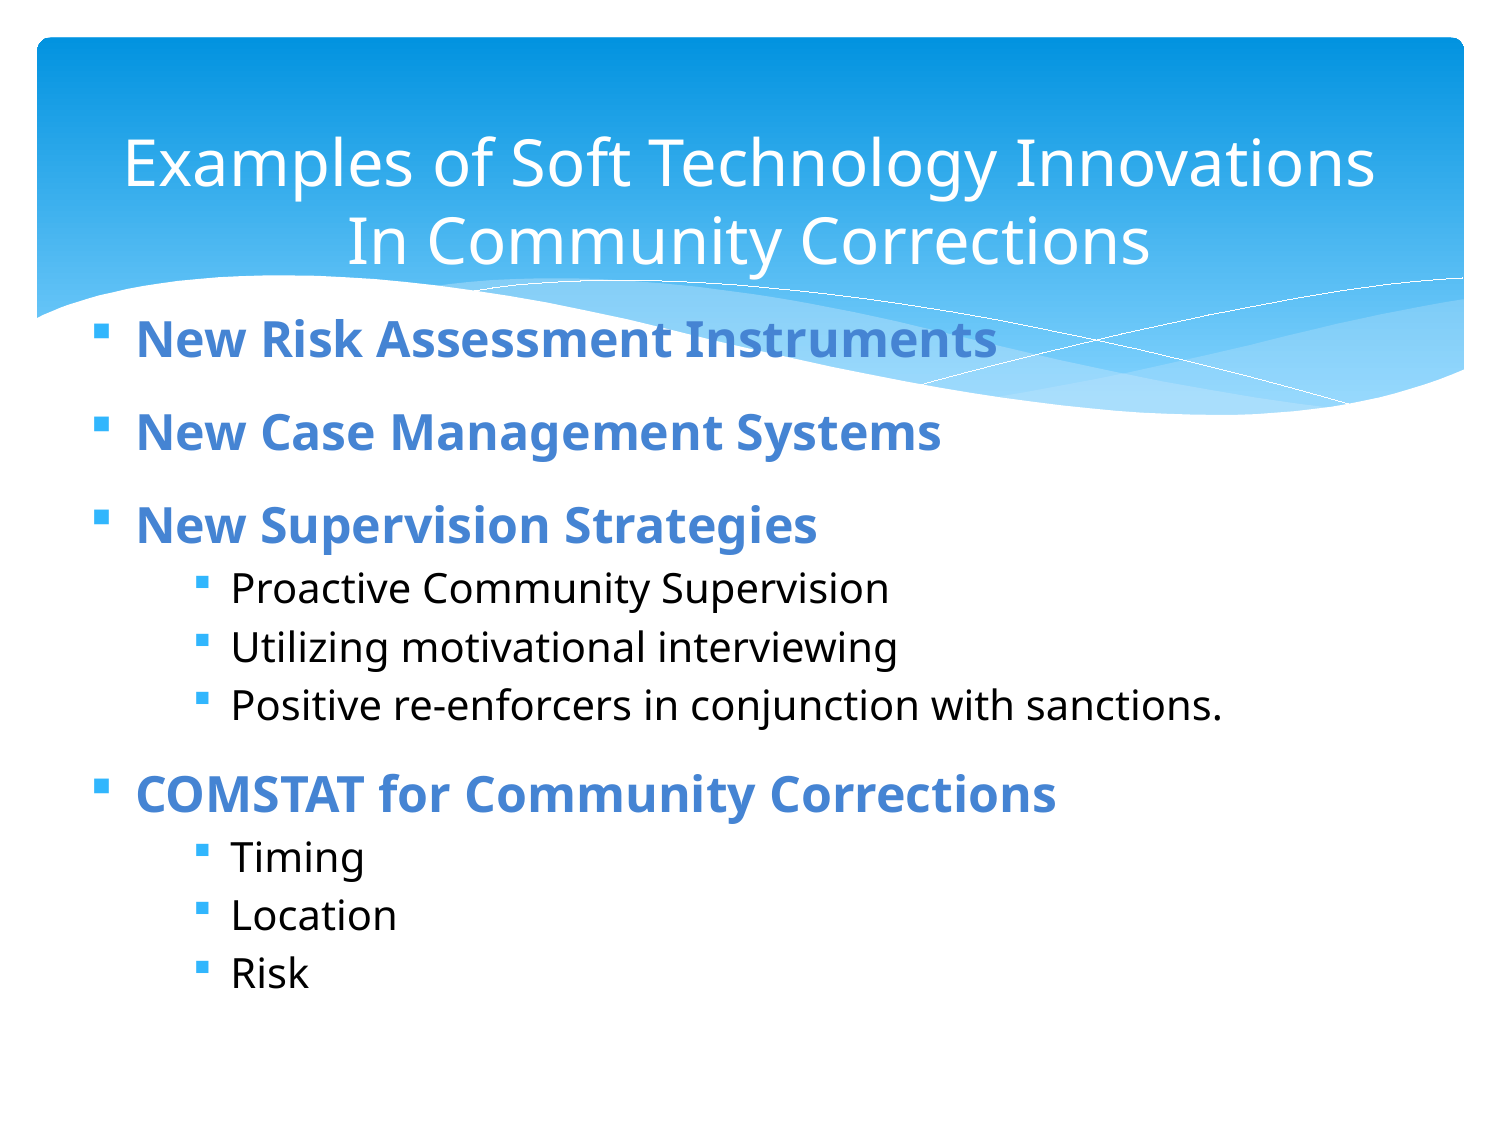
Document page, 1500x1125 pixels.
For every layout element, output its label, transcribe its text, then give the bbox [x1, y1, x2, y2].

list New Risk Assessment Instruments New Case Management Systems New Supervision Strategies Proactive Community Supervision Utilizing motivational interviewing Positive re-enforcers in conjunction with sanctions. COMSTAT for Community Corrections Timing Location Risk [75, 299, 1425, 1125]
title Examples of Soft Technology Innovations In Community Corrections [75, 112, 1425, 288]
